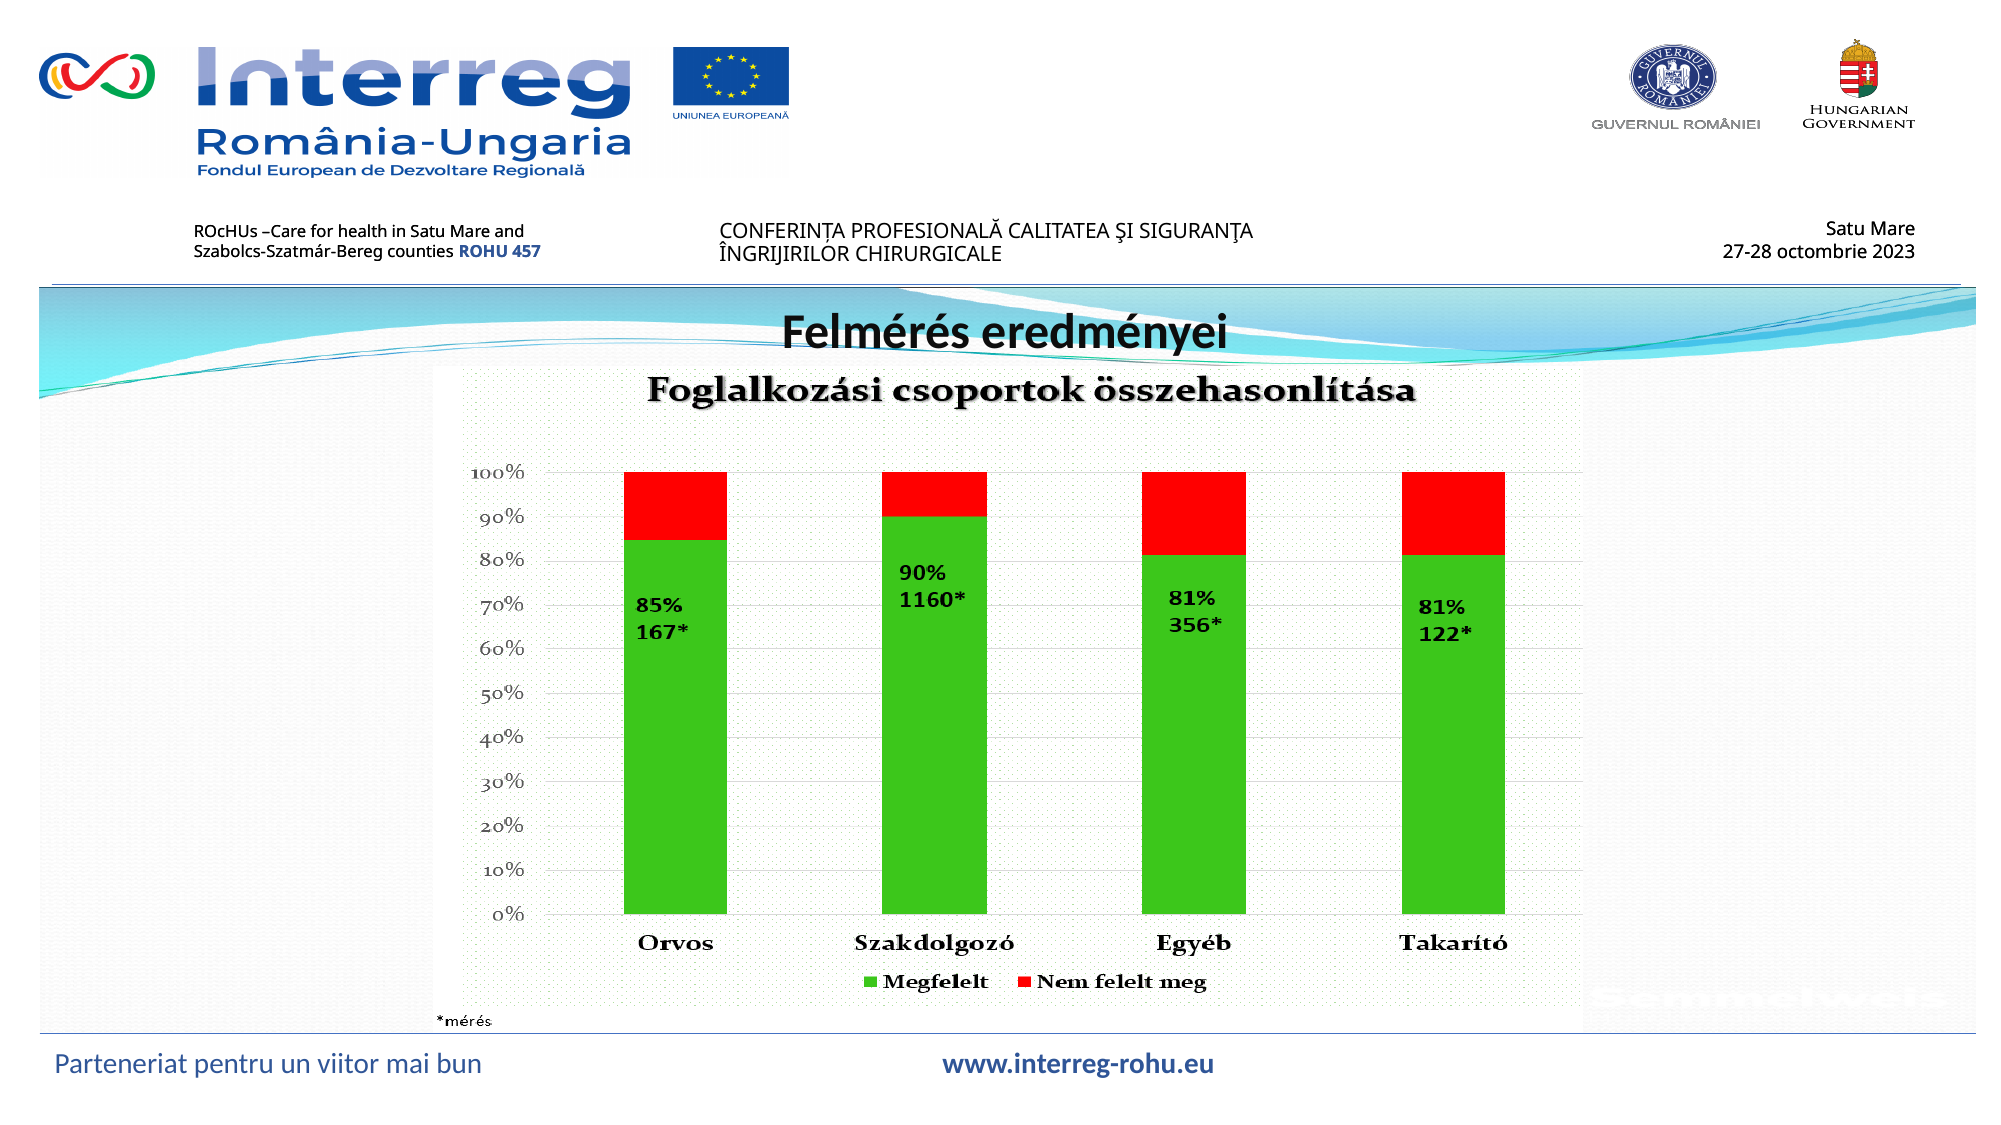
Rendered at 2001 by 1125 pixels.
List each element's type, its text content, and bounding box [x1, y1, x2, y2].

picture [39, 47, 789, 178]
footer Parteneriat pentru un viitor mai bun www.interreg-rohu.eu [39, 1032, 1976, 1092]
picture [1592, 39, 1915, 129]
text_box Felmérés eredményei [767, 291, 1244, 366]
picture [39, 287, 1976, 1033]
